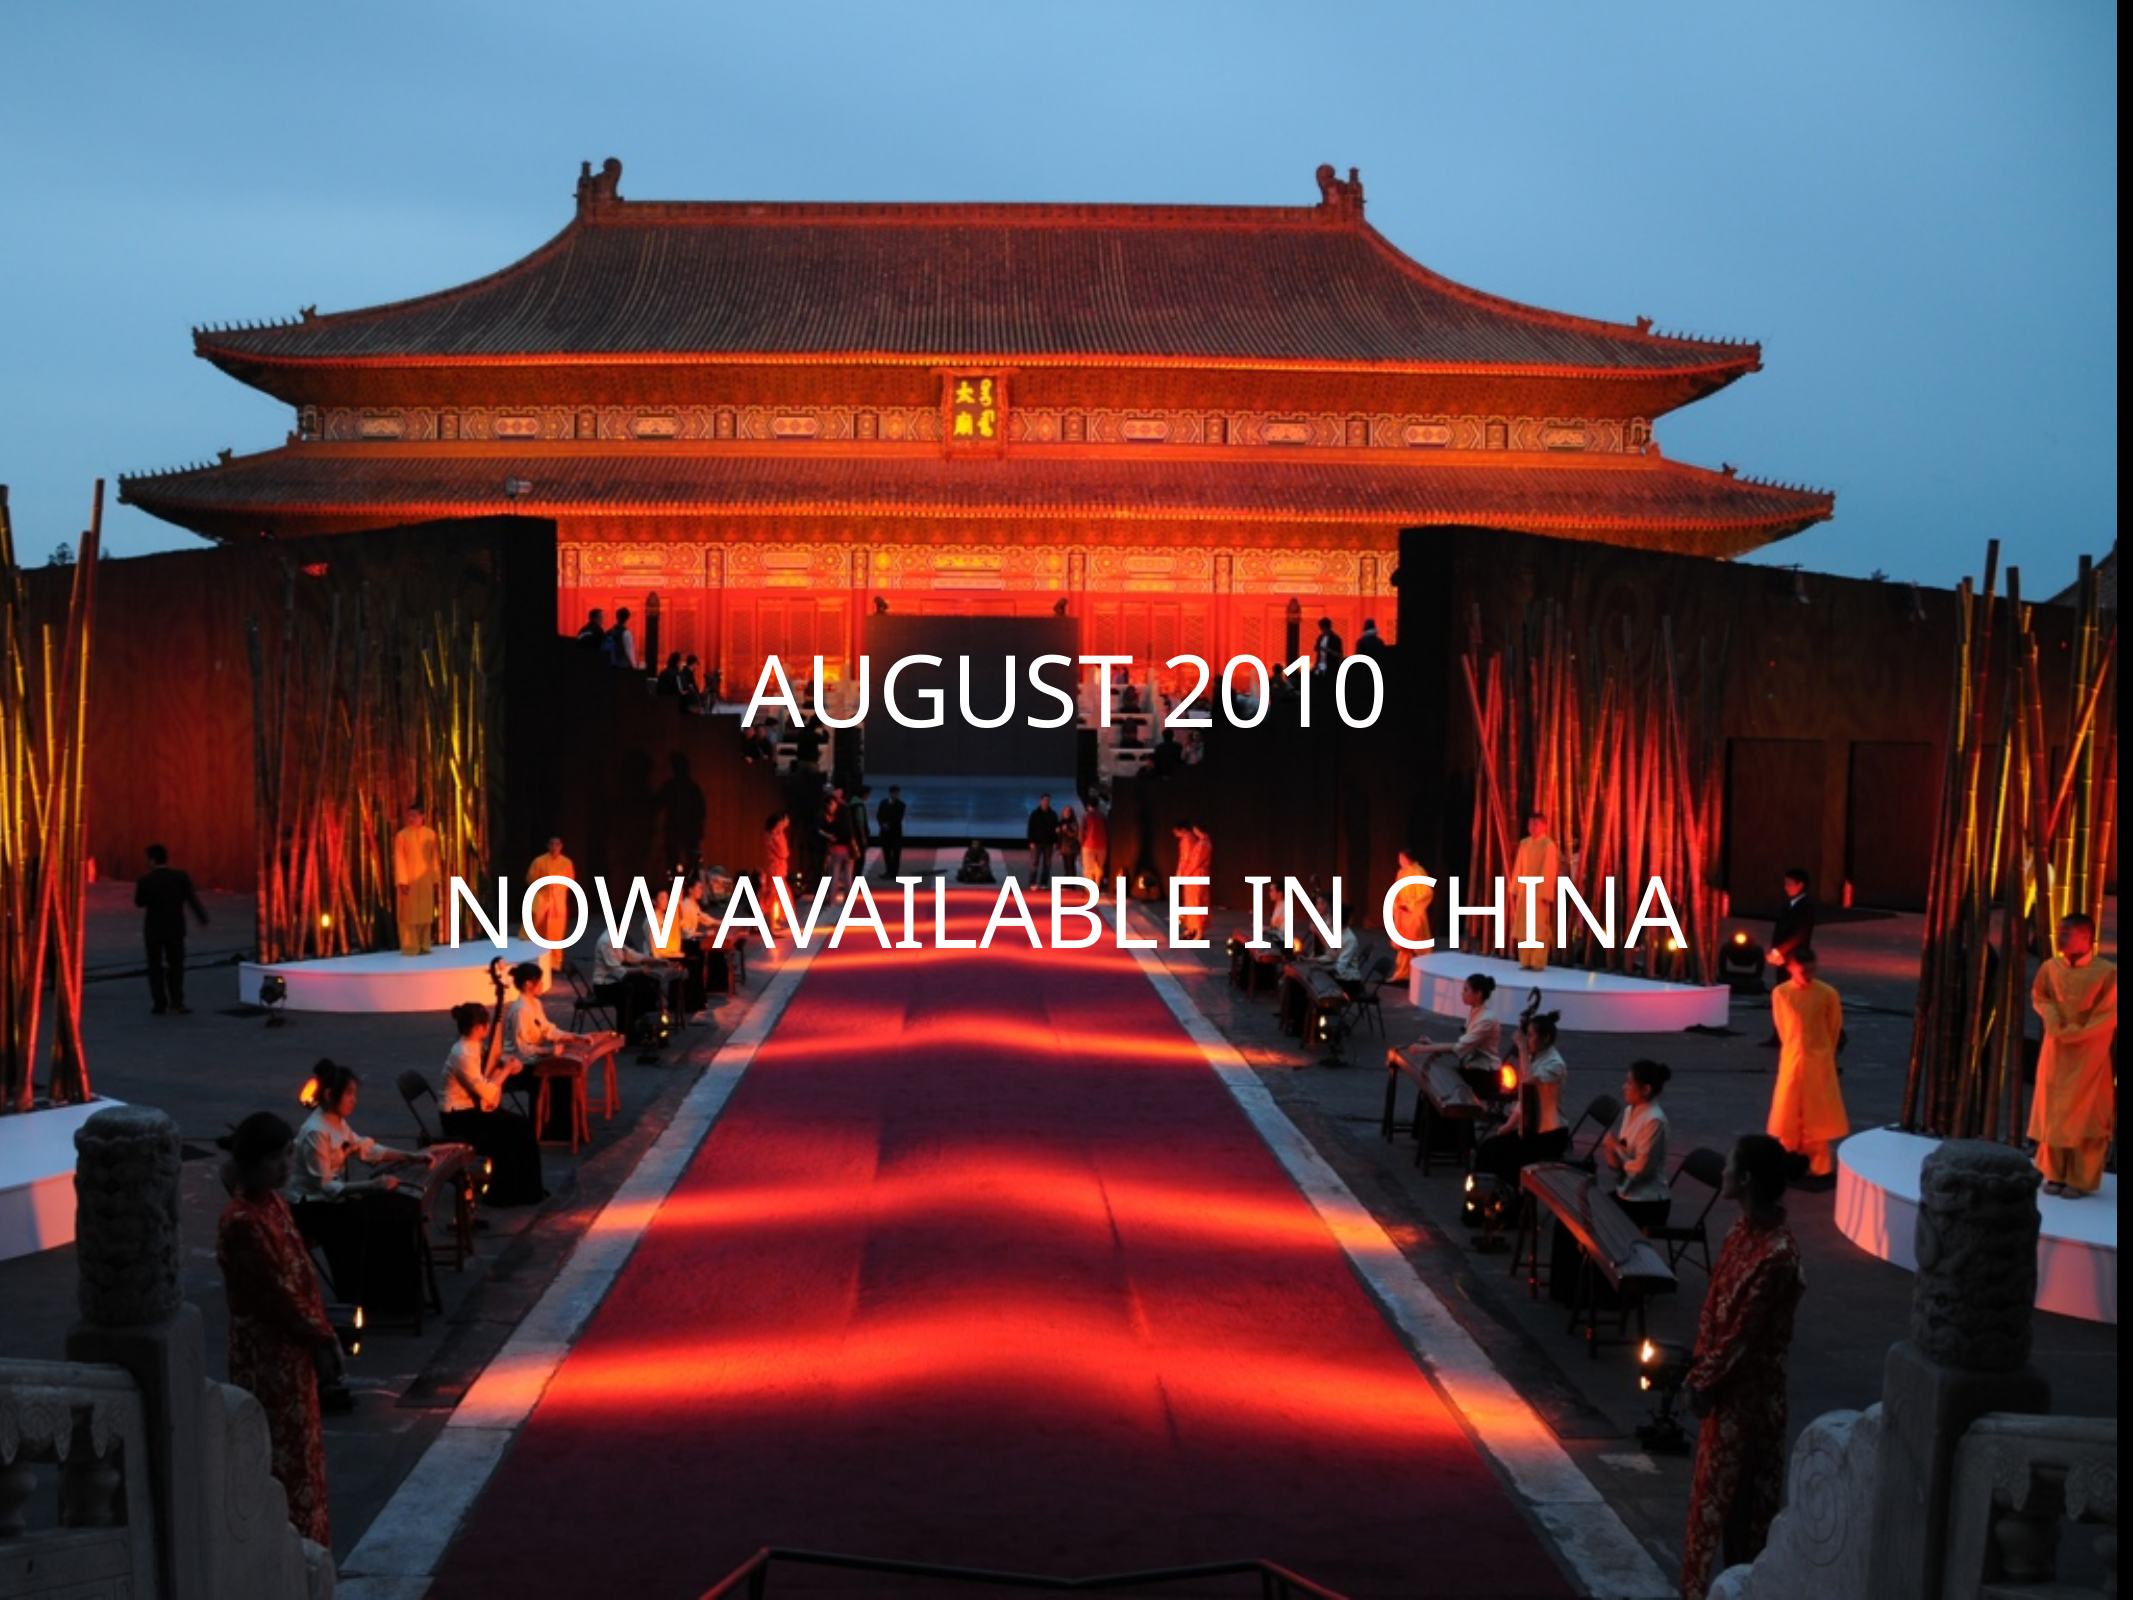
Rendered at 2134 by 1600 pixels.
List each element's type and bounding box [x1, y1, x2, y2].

text_box [238, 619, 1893, 977]
picture [0, 0, 2117, 1600]
